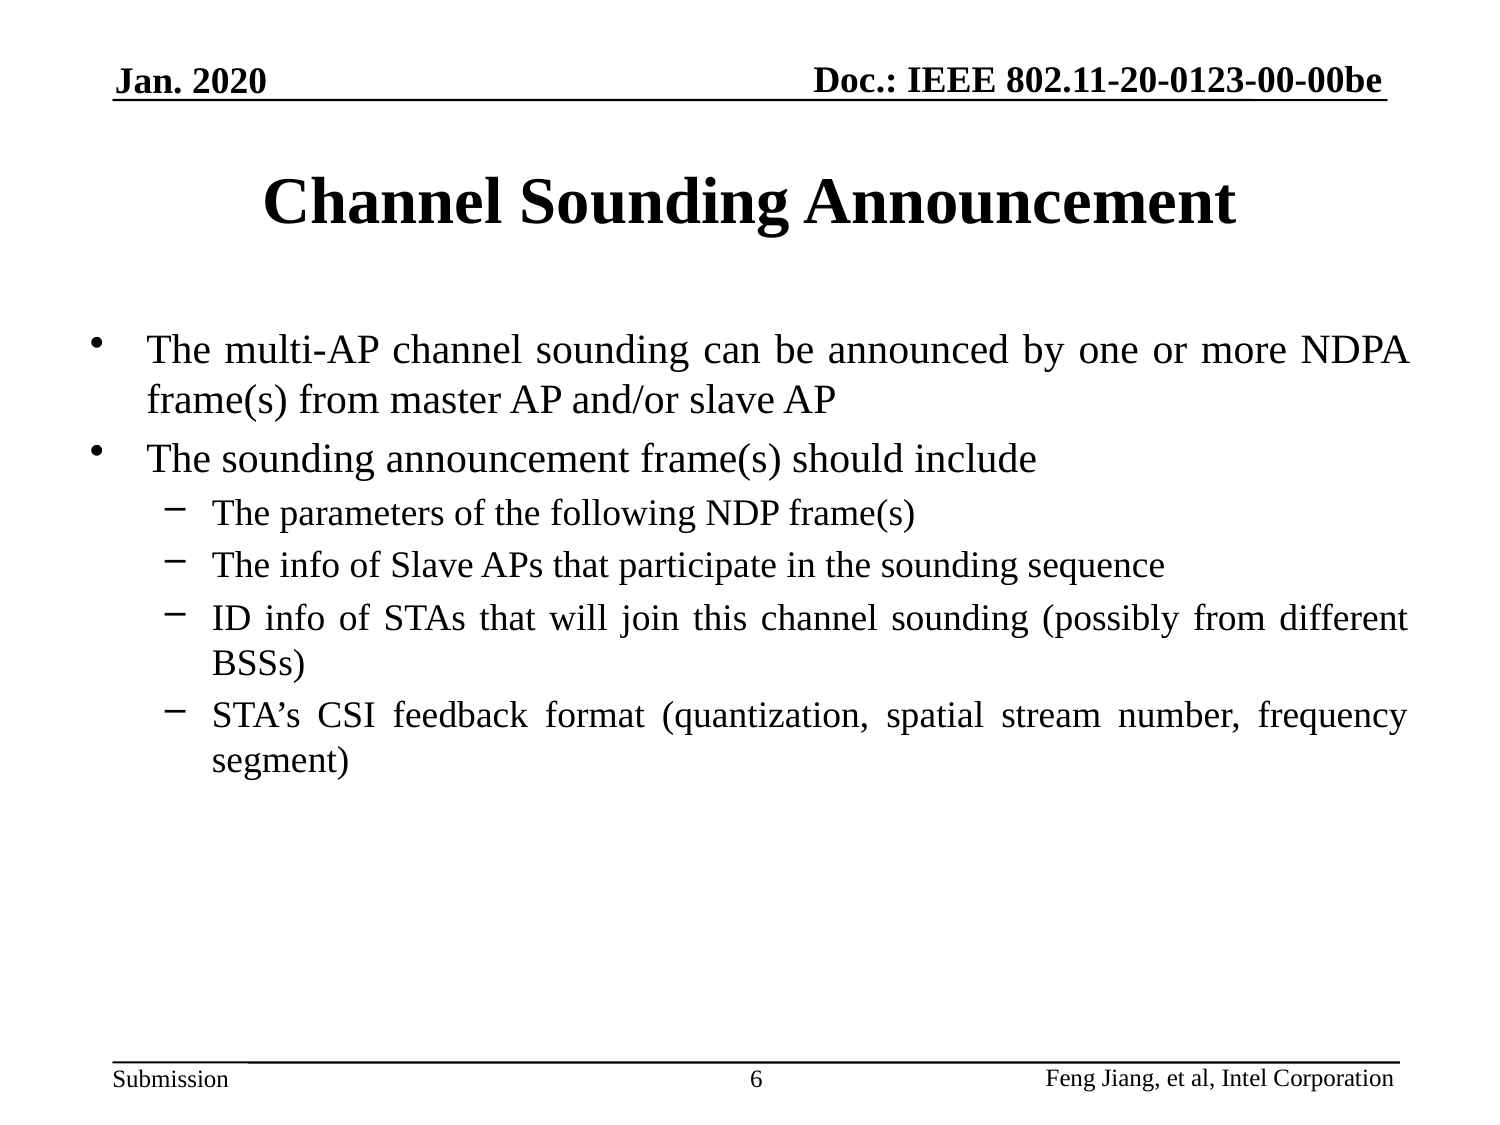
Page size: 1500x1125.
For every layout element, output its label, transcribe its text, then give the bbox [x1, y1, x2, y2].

list The multi-AP channel sounding can be announced by one or more NDPA frame(s) from master AP and/or slave AP The sounding announcement frame(s) should include The parameters of the following NDP frame(s) The info of Slave APs that participate in the sounding sequence ID info of STAs that will join this channel sounding (possibly from different BSSs) STA’s CSI feedback format (quantization, spatial stream number, frequency segment) [74, 314, 1425, 1064]
title Channel Sounding Announcement [74, 101, 1425, 292]
text_box Jan. 2020 [100, 48, 372, 102]
slide_number 6 [741, 1064, 772, 1093]
